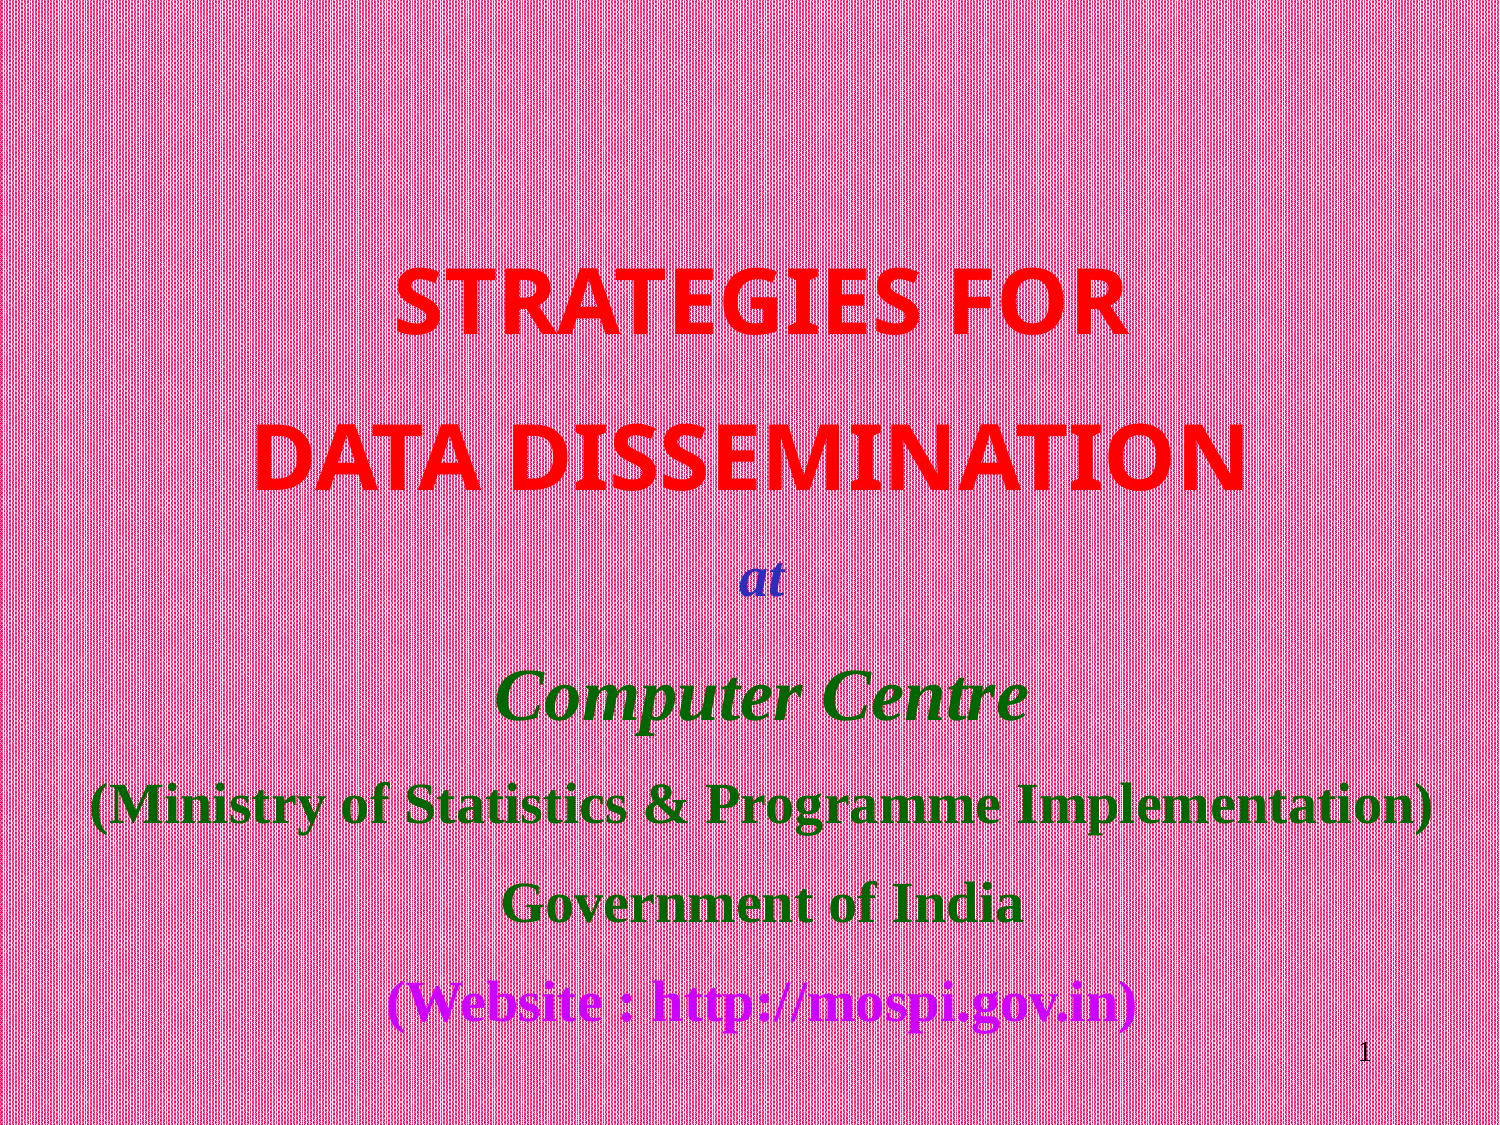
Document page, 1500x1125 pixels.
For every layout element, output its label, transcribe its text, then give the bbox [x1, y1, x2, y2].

text_box STRATEGIES FOR DATA DISSEMINATION at Computer Centre (Ministry of Statistics & Programme Implementation) Government of India (Website : http://mospi.gov.in) [49, 99, 1475, 1125]
